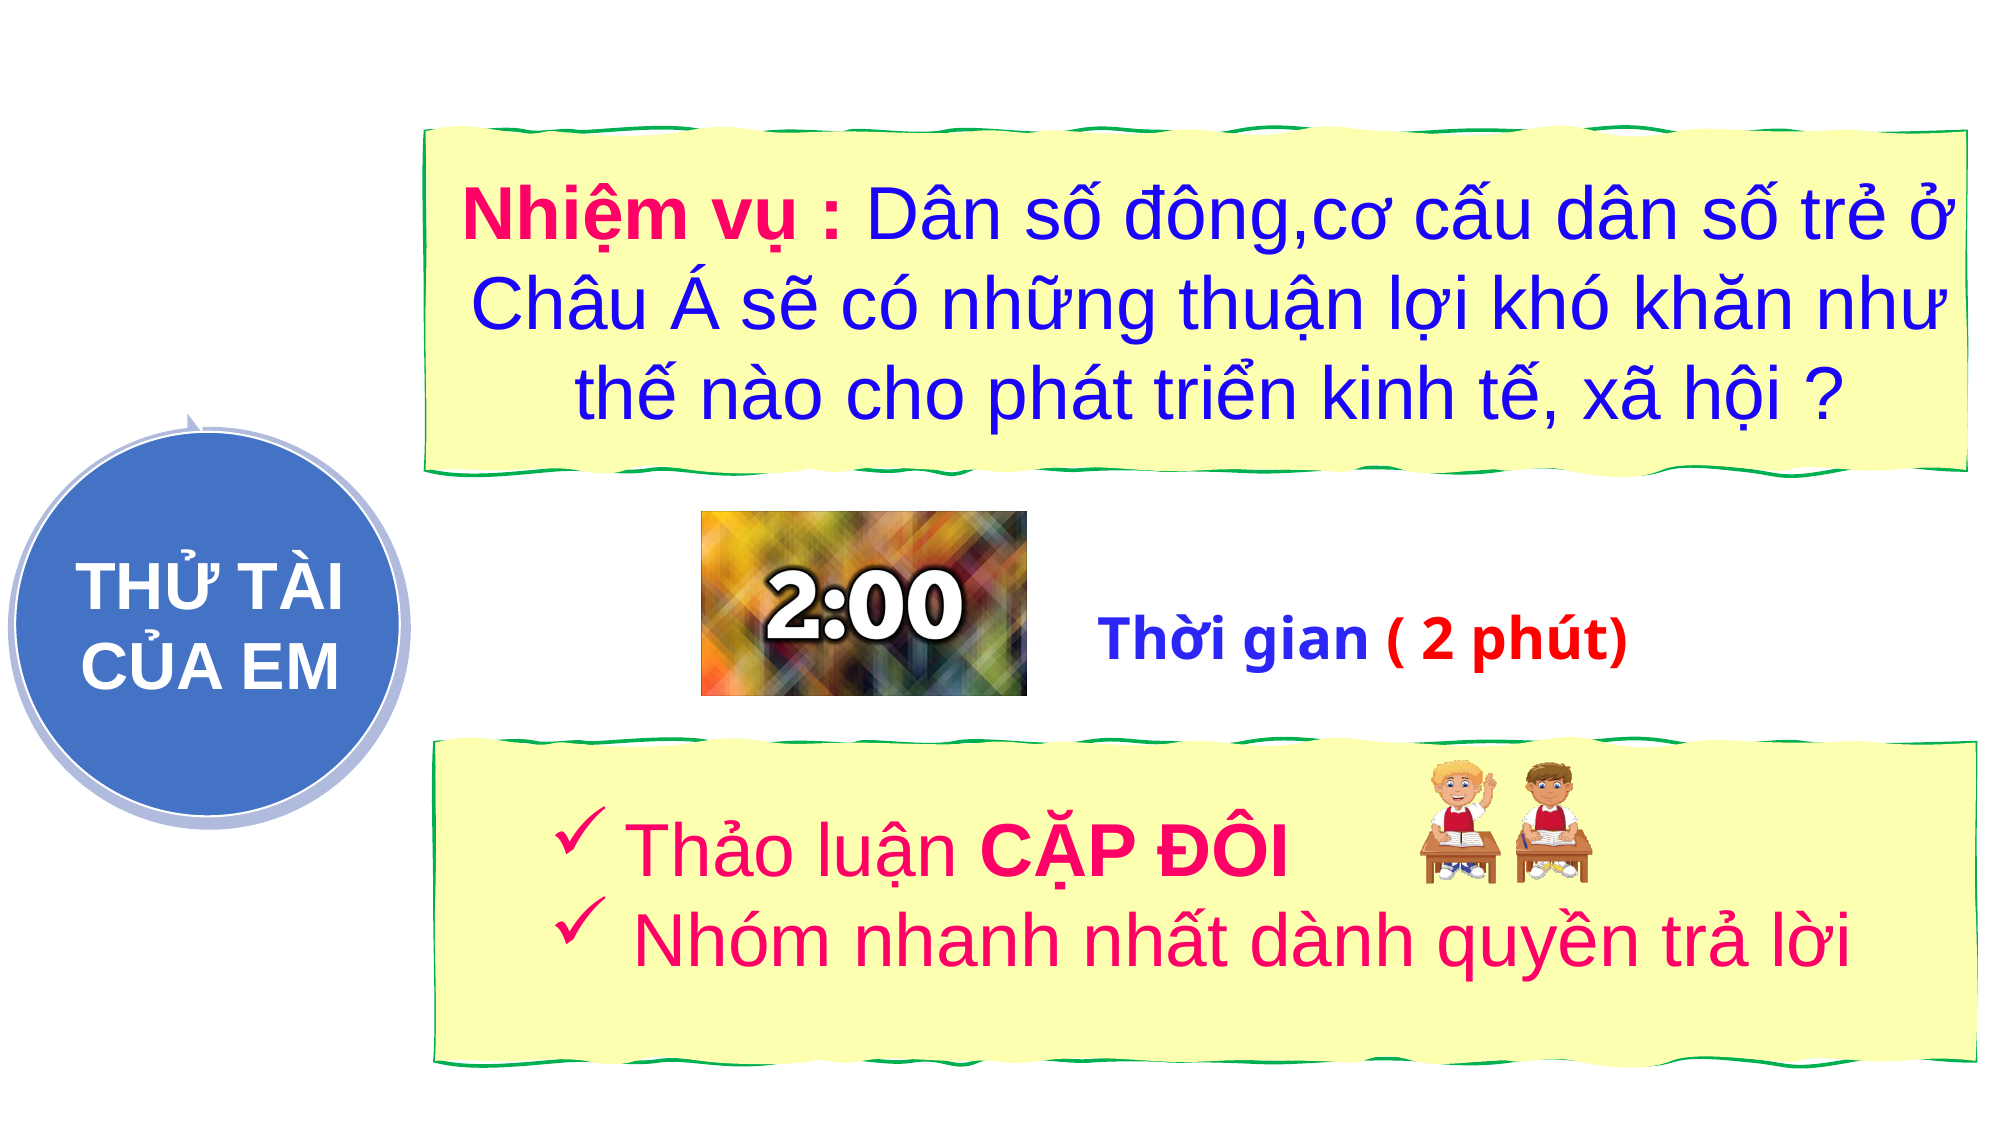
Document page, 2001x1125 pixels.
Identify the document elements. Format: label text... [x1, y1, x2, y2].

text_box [700, 510, 1028, 697]
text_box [425, 131, 1976, 536]
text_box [1412, 746, 1593, 886]
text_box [407, 742, 2000, 1061]
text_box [0, 412, 426, 845]
text_box Thời gian ( 2 phút) [1082, 594, 1644, 679]
